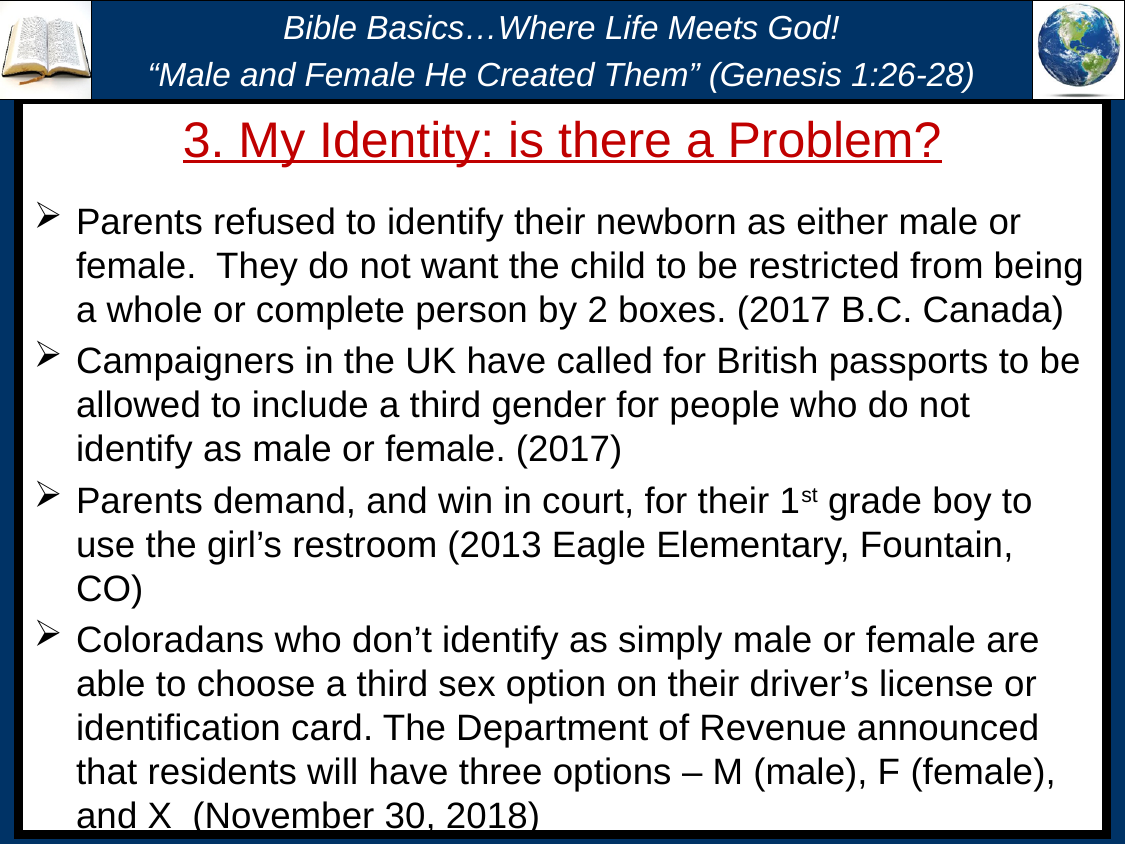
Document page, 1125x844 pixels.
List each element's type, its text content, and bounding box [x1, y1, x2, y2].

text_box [0, 0, 1125, 100]
list 3. My Identity: is there a Problem? Parents refused to identify their newborn as either male or female. They do not want the child to be restricted from being a whole or complete person by 2 boxes. (2017 B.C. Canada) Campaigners in the UK have called for British passports to be allowed to include a third gender for people who do not identify as male or female. (2017) Parents demand, and win in court, for their 1st grade boy to use the girl’s restroom (2013 Eagle Elementary, Fountain, CO) Coloradans who don’t identify as simply male or female are able to choose a third sex option on their driver’s license or identification card. The Department of Revenue announced that residents will have three options – M (male), F (female), and X (November 30, 2018) [18, 108, 1107, 835]
